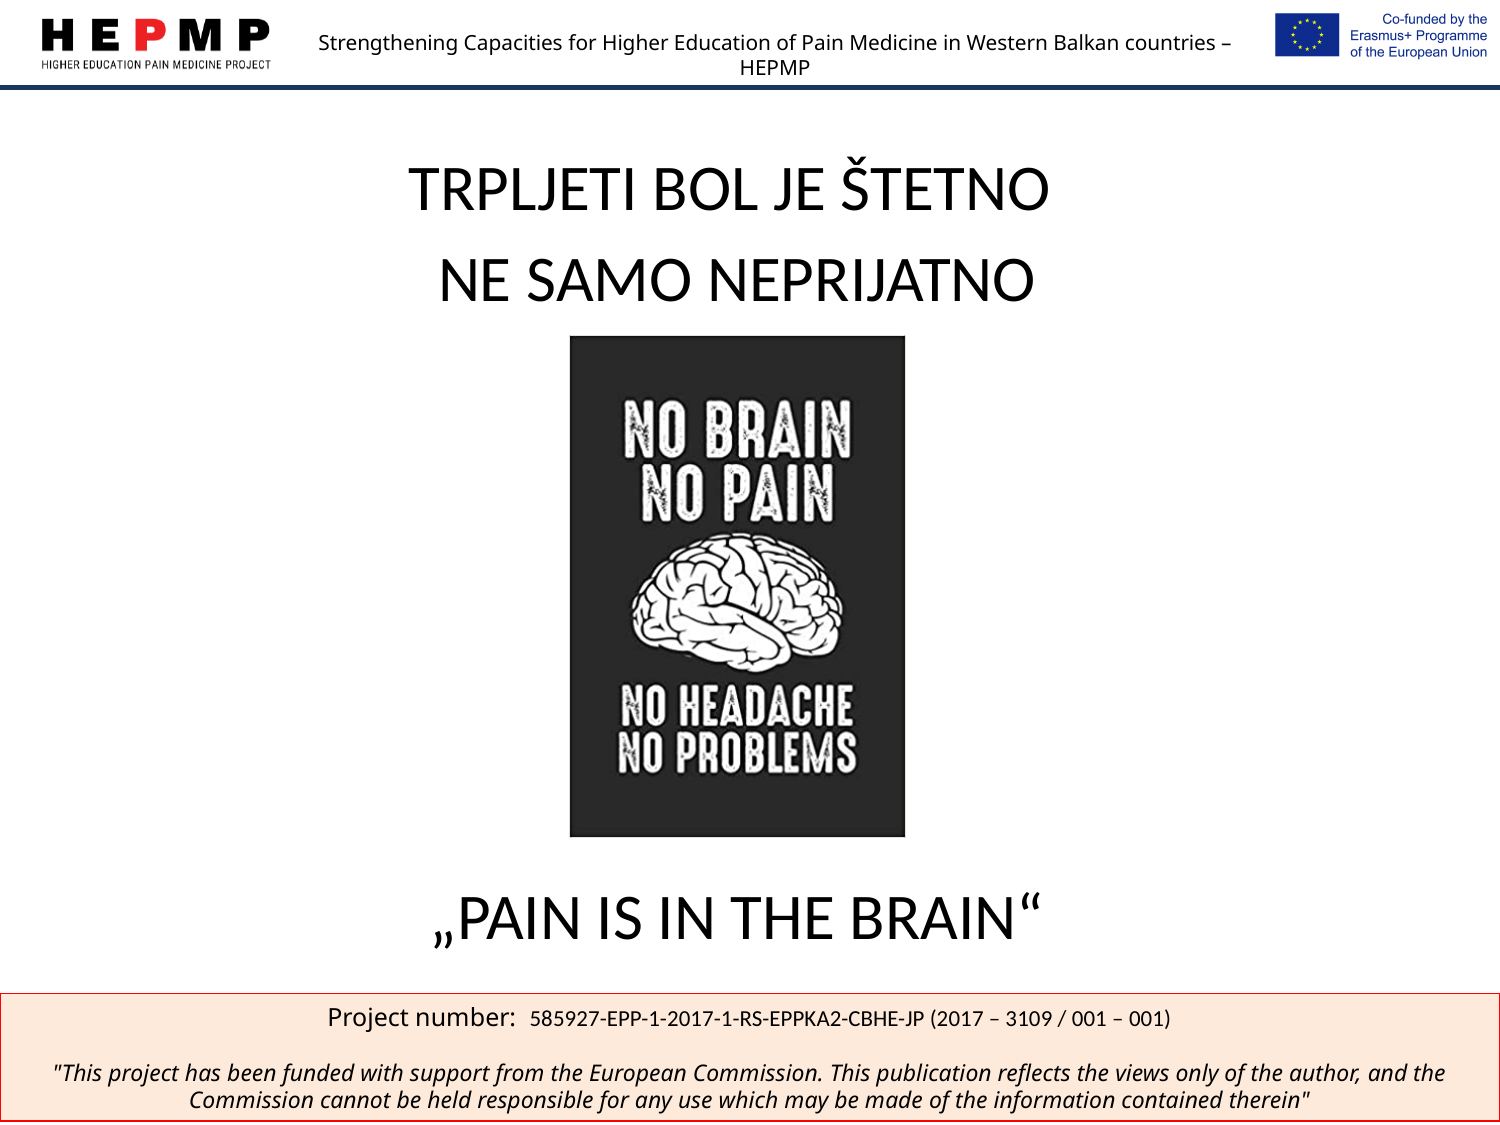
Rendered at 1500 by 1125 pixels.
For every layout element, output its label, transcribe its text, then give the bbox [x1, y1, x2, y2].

picture [1262, 1, 1498, 69]
picture [0, 0, 300, 100]
list TRPLJETI BOL JE ŠTETNO NE SAMO NEPRIJATNO „PAIN IS IN THE BRAIN“ [62, 137, 1413, 963]
picture [569, 334, 906, 838]
